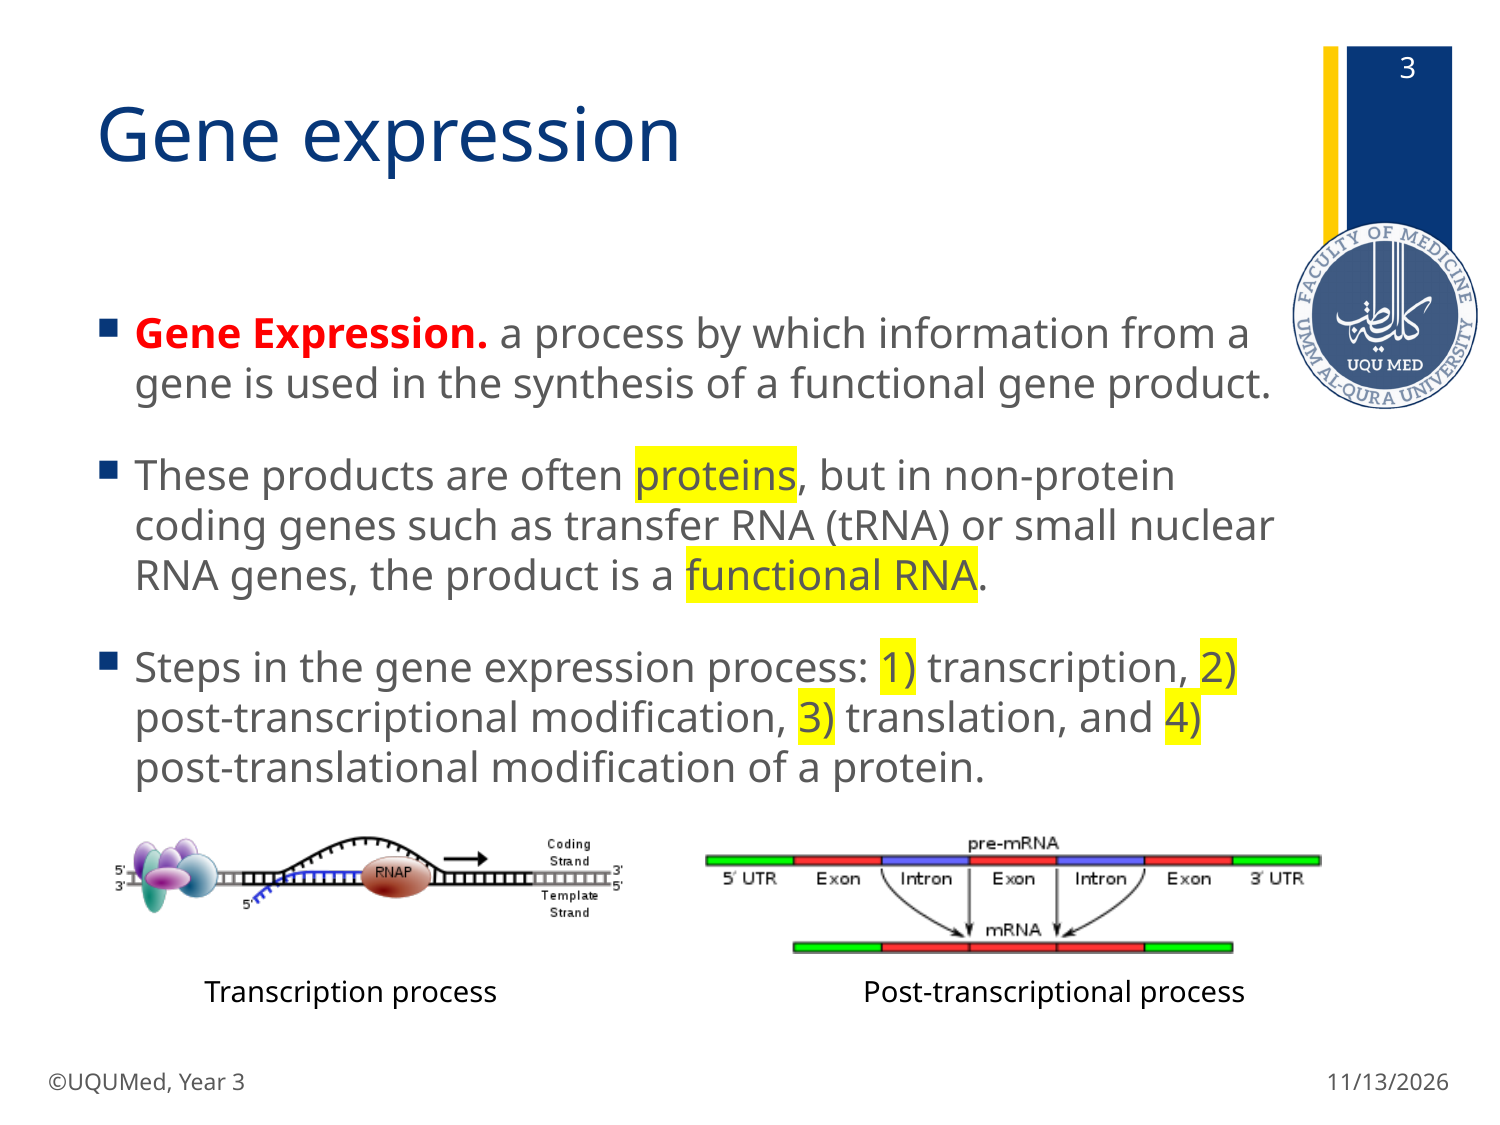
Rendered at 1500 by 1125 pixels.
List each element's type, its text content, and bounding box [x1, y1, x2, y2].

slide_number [1114, 1053, 1465, 1114]
picture [704, 829, 1322, 955]
text_box Transcription process [189, 966, 513, 1016]
picture [107, 829, 630, 925]
title Gene expression [81, 79, 1322, 263]
list Gene Expression. a process by which information from a gene is used in the synthesis of a functional gene product. These products are often proteins, but in non-protein coding genes such as transfer RNA (tRNA) or small nuclear RNA genes, the product is a functional RNA. Steps in the gene expression process: 1) transcription, 2) post-transcriptional modification, 3) translation, and 4) post-translational modification of a protein. [81, 299, 1322, 1005]
text_box Post-transcriptional process [848, 966, 1261, 1016]
slide_number 3 [1362, 39, 1454, 100]
footer ©UQUMed, Year 3 [33, 1053, 1038, 1114]
